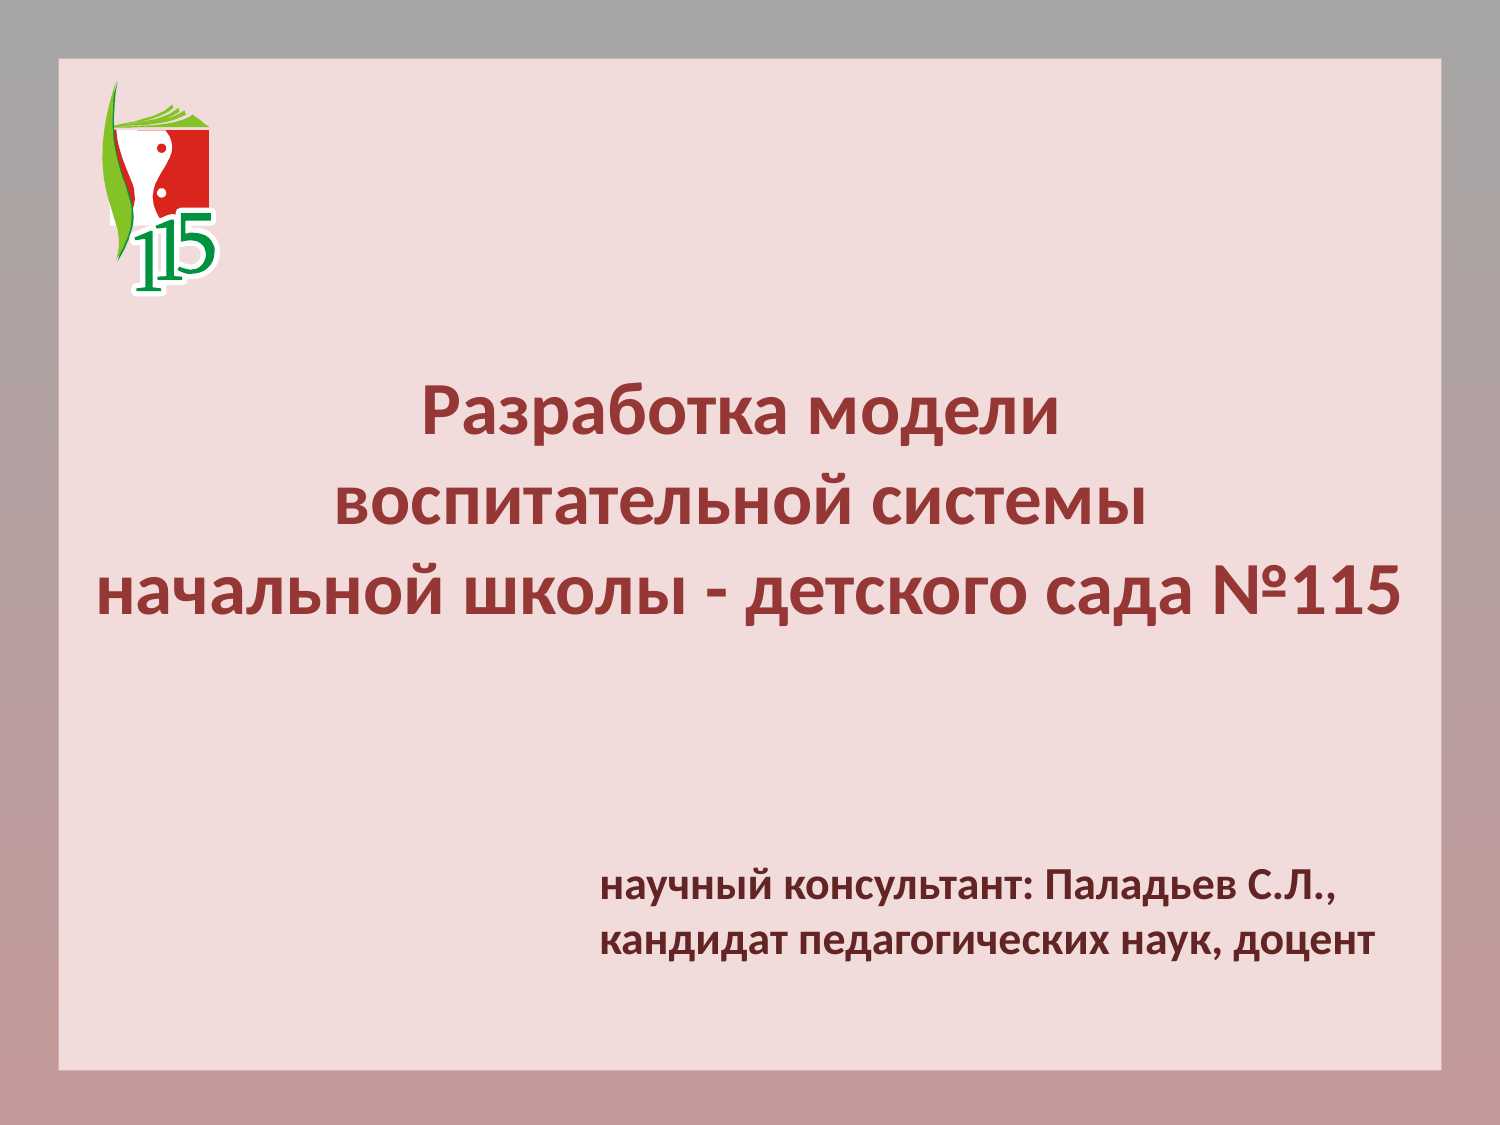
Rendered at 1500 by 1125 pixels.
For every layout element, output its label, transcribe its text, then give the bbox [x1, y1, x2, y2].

title Разработка модели воспитательной системы начальной школы - детского сада №115 [58, 58, 1442, 1071]
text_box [100, 77, 223, 299]
text_box научный консультант: Паладьев С.Л., кандидат педагогических наук, доцент [584, 845, 1406, 971]
